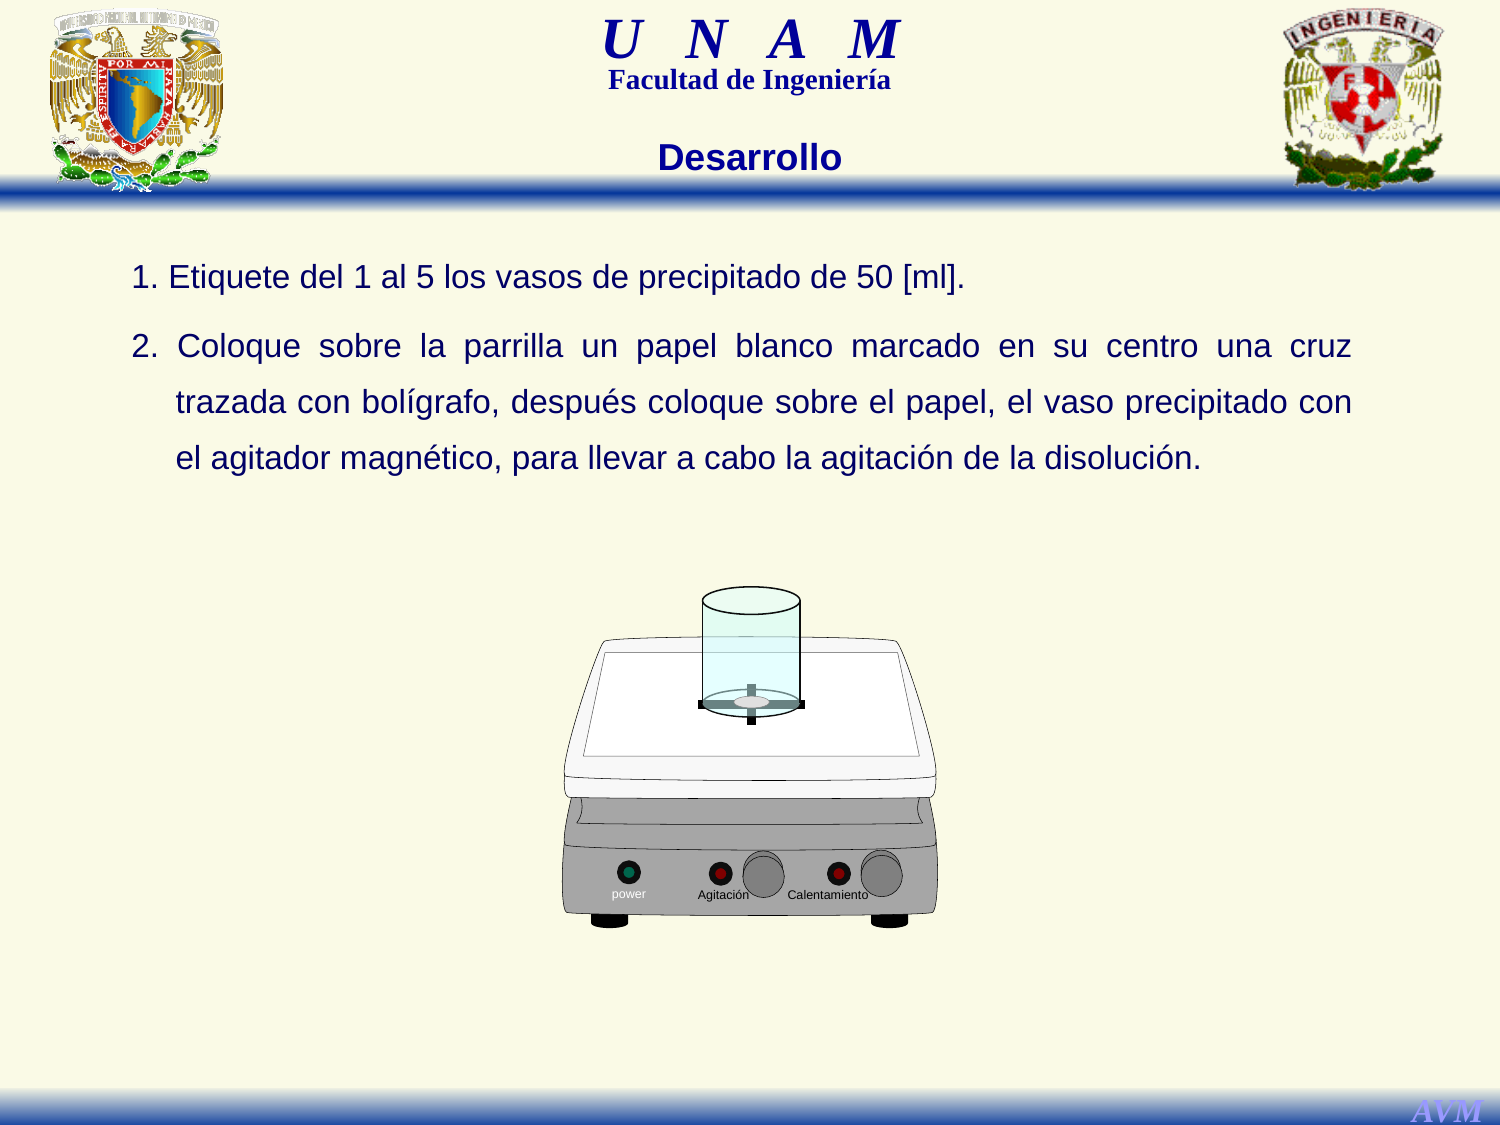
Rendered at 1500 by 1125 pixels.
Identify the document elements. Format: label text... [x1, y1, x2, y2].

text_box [702, 585, 801, 718]
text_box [561, 636, 938, 928]
text_box Desarrollo [425, 125, 1075, 186]
picture [50, 8, 223, 192]
text_box 1. Etiquete del 1 al 5 los vasos de precipitado de 50 [ml]. 2. Coloque sobre la parrilla un papel blanco marcado en su centro una cruz trazada con bolígrafo, después coloque sobre el papel, el vaso precipitado con el agitador magnético, para llevar a cabo la agitación de la disolución. [116, 231, 1370, 484]
picture [1275, 5, 1452, 198]
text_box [583, 652, 920, 757]
